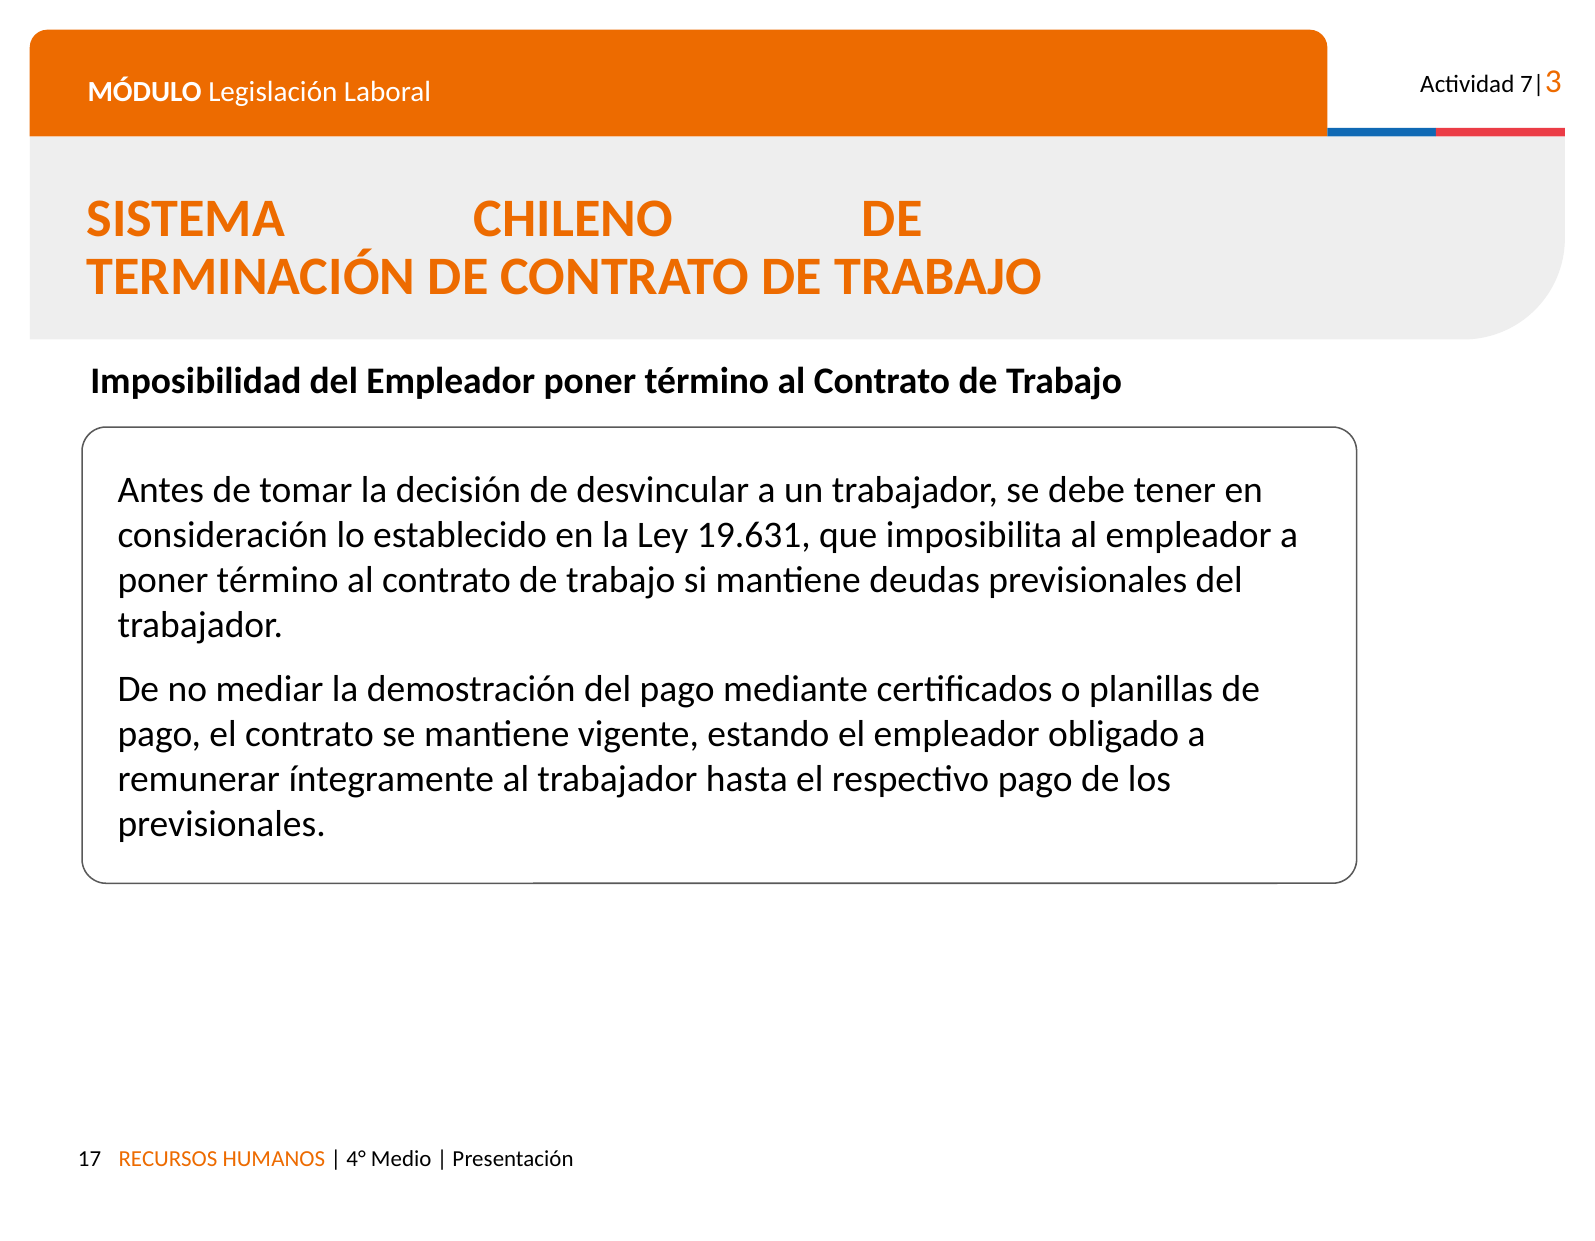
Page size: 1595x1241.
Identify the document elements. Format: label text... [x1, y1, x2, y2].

text_box [82, 427, 1357, 884]
text_box Imposibilidad del Empleador poner término al Contrato de Trabajo [75, 348, 1345, 409]
text_box SISTEMA CHILENO DE TERMINACIÓN DE CONTRATO DE TRABAJO [71, 182, 1128, 314]
text_box Antes de tomar la decisión de desvincular a un trabajador, se debe tener en consideración lo establecido en la Ley 19.631, que imposibilita al empleador a poner término al contrato de trabajo si mantiene deudas previsionales del trabajador. De no mediar la demostración del pago mediante certificados o planillas de pago, el contrato se mantiene vigente, estando el empleador obligado a remunerar íntegramente al trabajador hasta el respectivo pago de los previsionales. [102, 457, 1321, 852]
